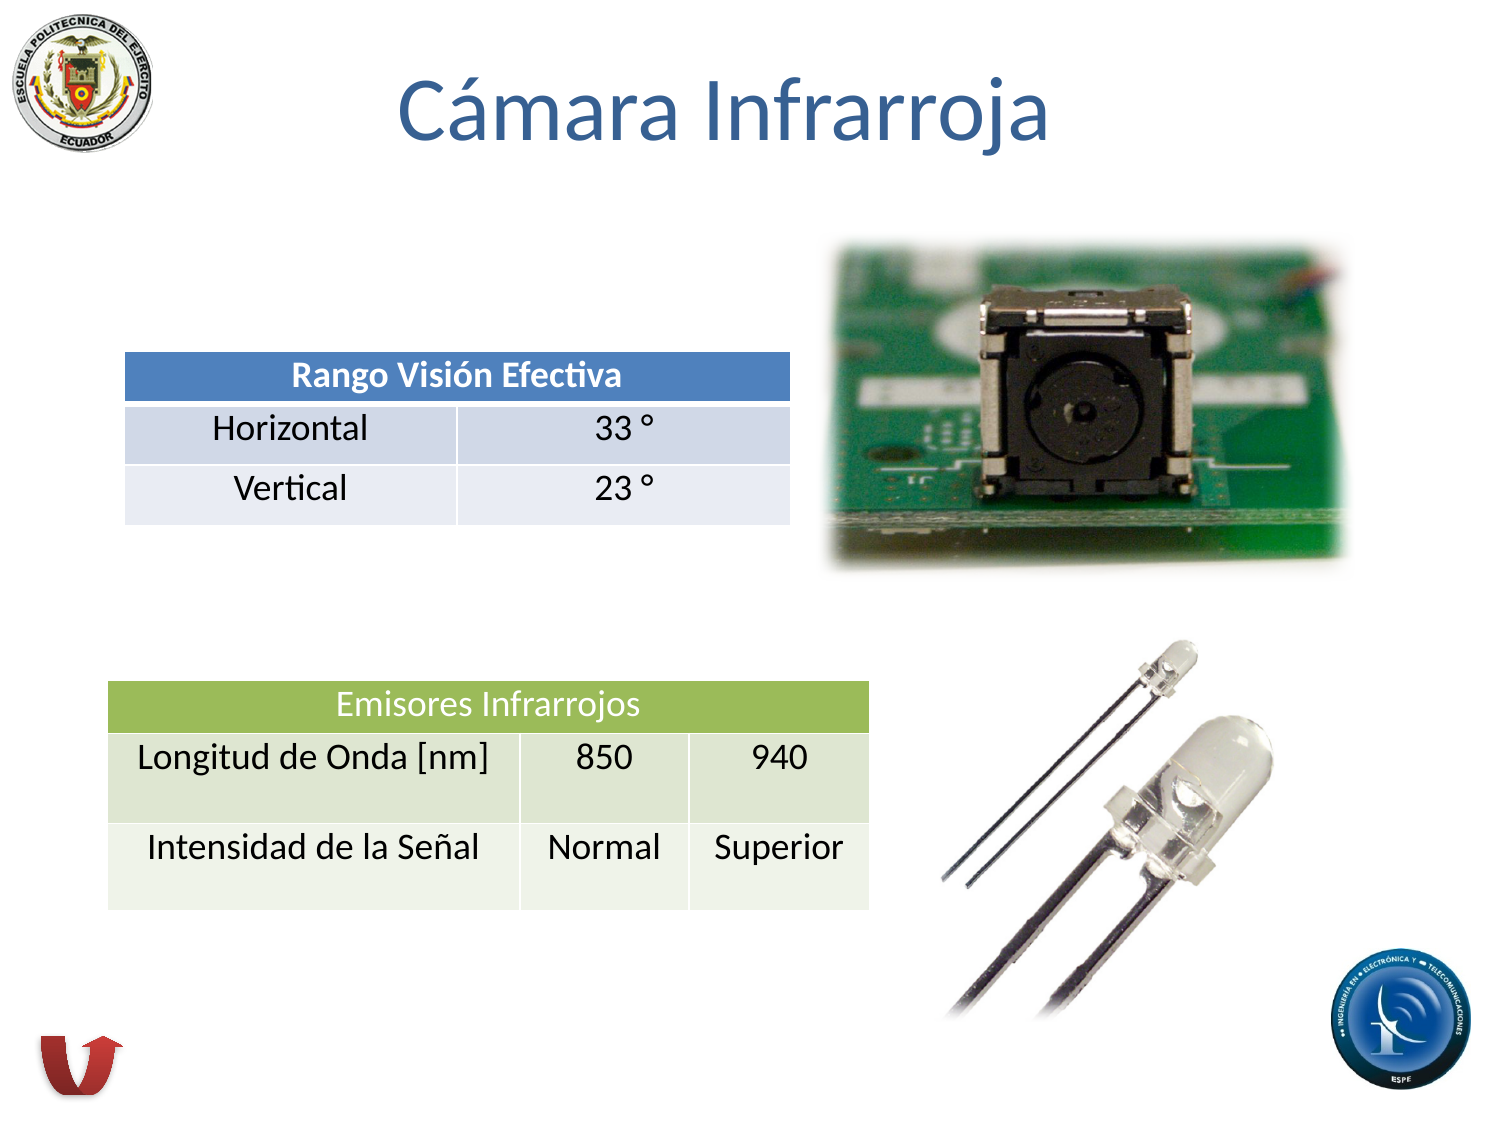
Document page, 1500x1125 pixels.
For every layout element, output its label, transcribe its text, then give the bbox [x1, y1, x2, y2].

table_cell 33 ° [458, 407, 790, 464]
picture [816, 231, 1355, 582]
table_cell Horizontal [125, 407, 456, 464]
table_cell Vertical [125, 466, 456, 525]
table_cell Longitud de Onda [nm] [108, 734, 519, 823]
table_cell 940 [690, 734, 869, 823]
table_header Emisores Infrarrojos [108, 681, 869, 733]
table_cell Intensidad de la Señal [108, 824, 519, 910]
picture [924, 616, 1471, 1090]
table_cell Normal [521, 824, 688, 910]
table_cell 850 [521, 734, 688, 823]
picture [12, 14, 153, 153]
table_header Rango Visión Efectiva [125, 352, 790, 401]
text_box [41, 1036, 124, 1096]
title Cámara Infrarroja [212, 24, 1238, 183]
table_cell Superior [690, 824, 869, 910]
table_cell 23 ° [458, 466, 790, 525]
